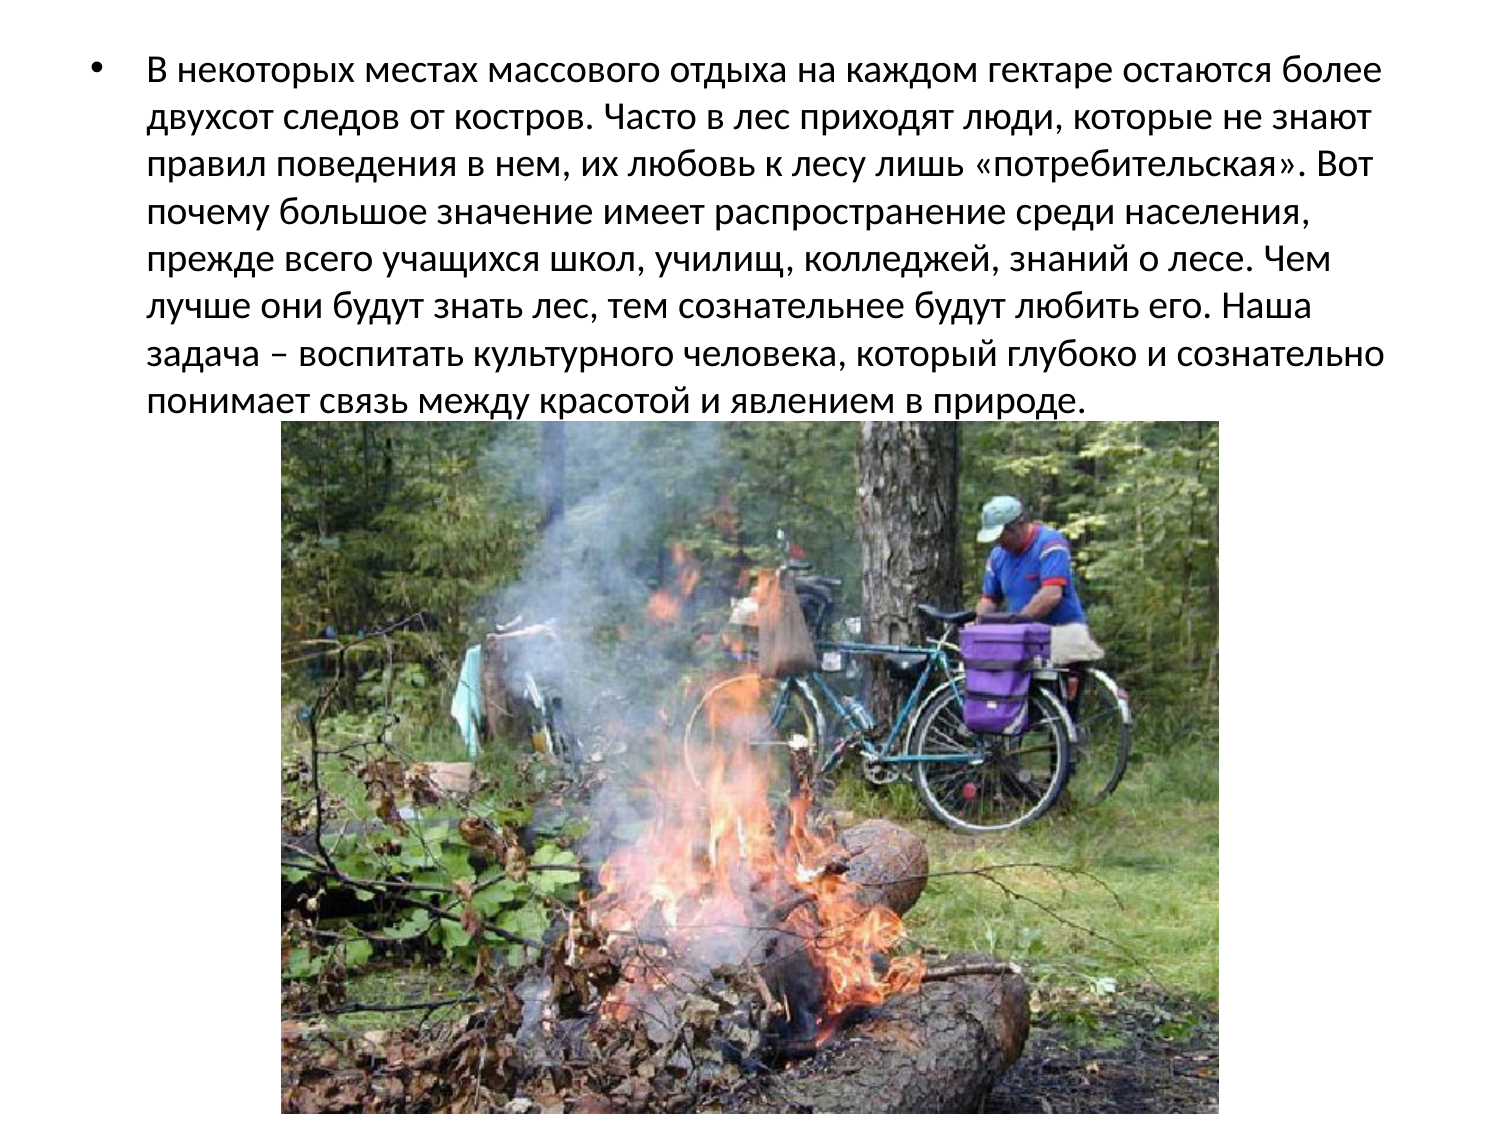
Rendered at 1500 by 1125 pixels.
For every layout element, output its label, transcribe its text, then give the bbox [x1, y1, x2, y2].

list В некоторых местах массового отдыха на каждом гектаре остаются более двухсот следов от костров. Часто в лес приходят люди, которые не знают правил поведения в нем, их любовь к лесу лишь «потребительская». Вот почему большое значение имеет распространение среди населения, прежде всего учащихся школ, училищ, колледжей, знаний о лесе. Чем лучше они будут знать лес, тем сознательнее будут любить его. Наша задача – воспитать культурного человека, который глубоко и сознательно понимает связь между красотой и явлением в природе. [75, 35, 1425, 1005]
picture [281, 421, 1219, 1114]
